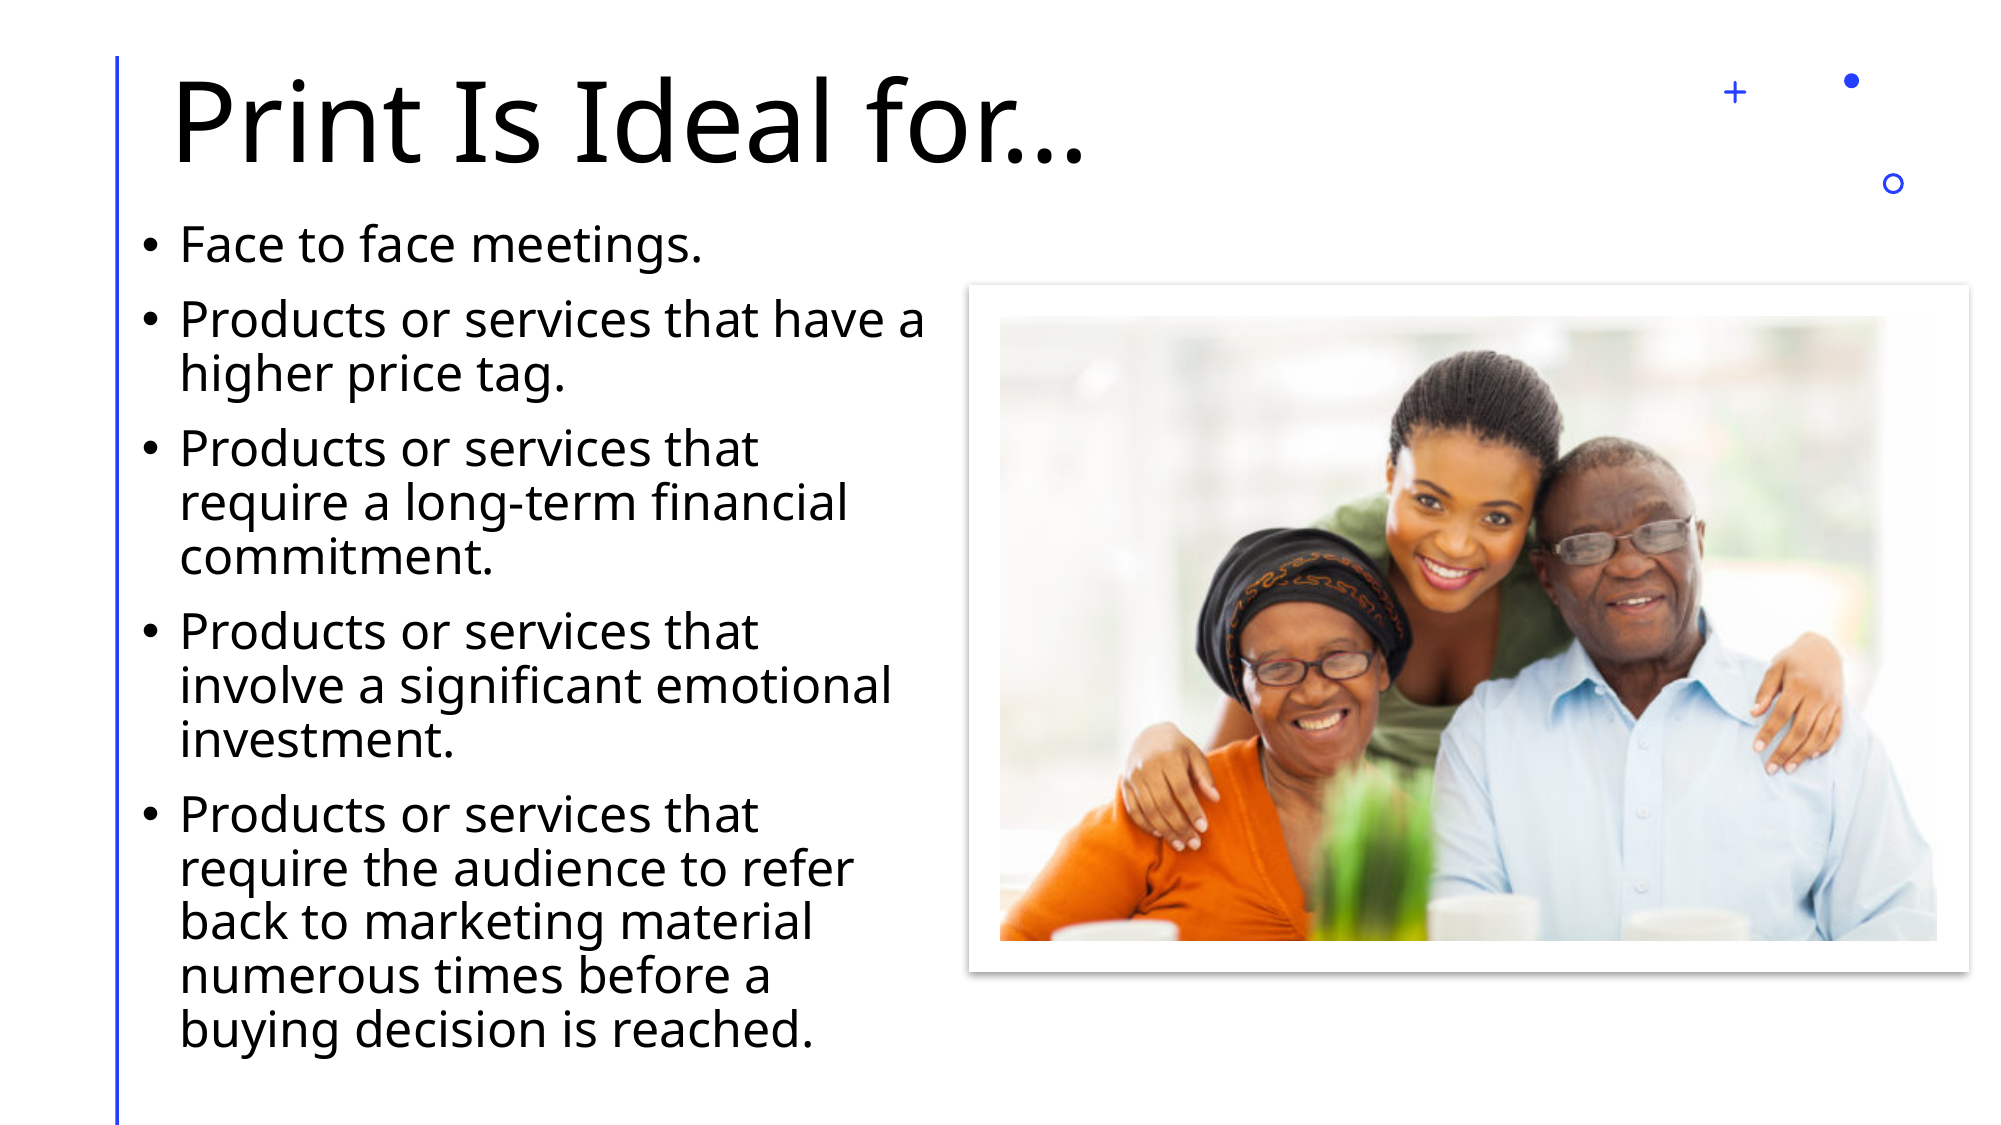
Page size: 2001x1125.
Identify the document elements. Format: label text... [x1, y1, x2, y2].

title Print Is Ideal for… [154, 17, 1880, 235]
list Face to face meetings. Products or services that have a higher price tag. Products or services that require a long-term financial commitment. Products or services that involve a significant emotional investment. Products or services that require the audience to refer back to marketing material numerous times before a buying decision is reached. [126, 212, 946, 1003]
picture [999, 316, 1938, 942]
